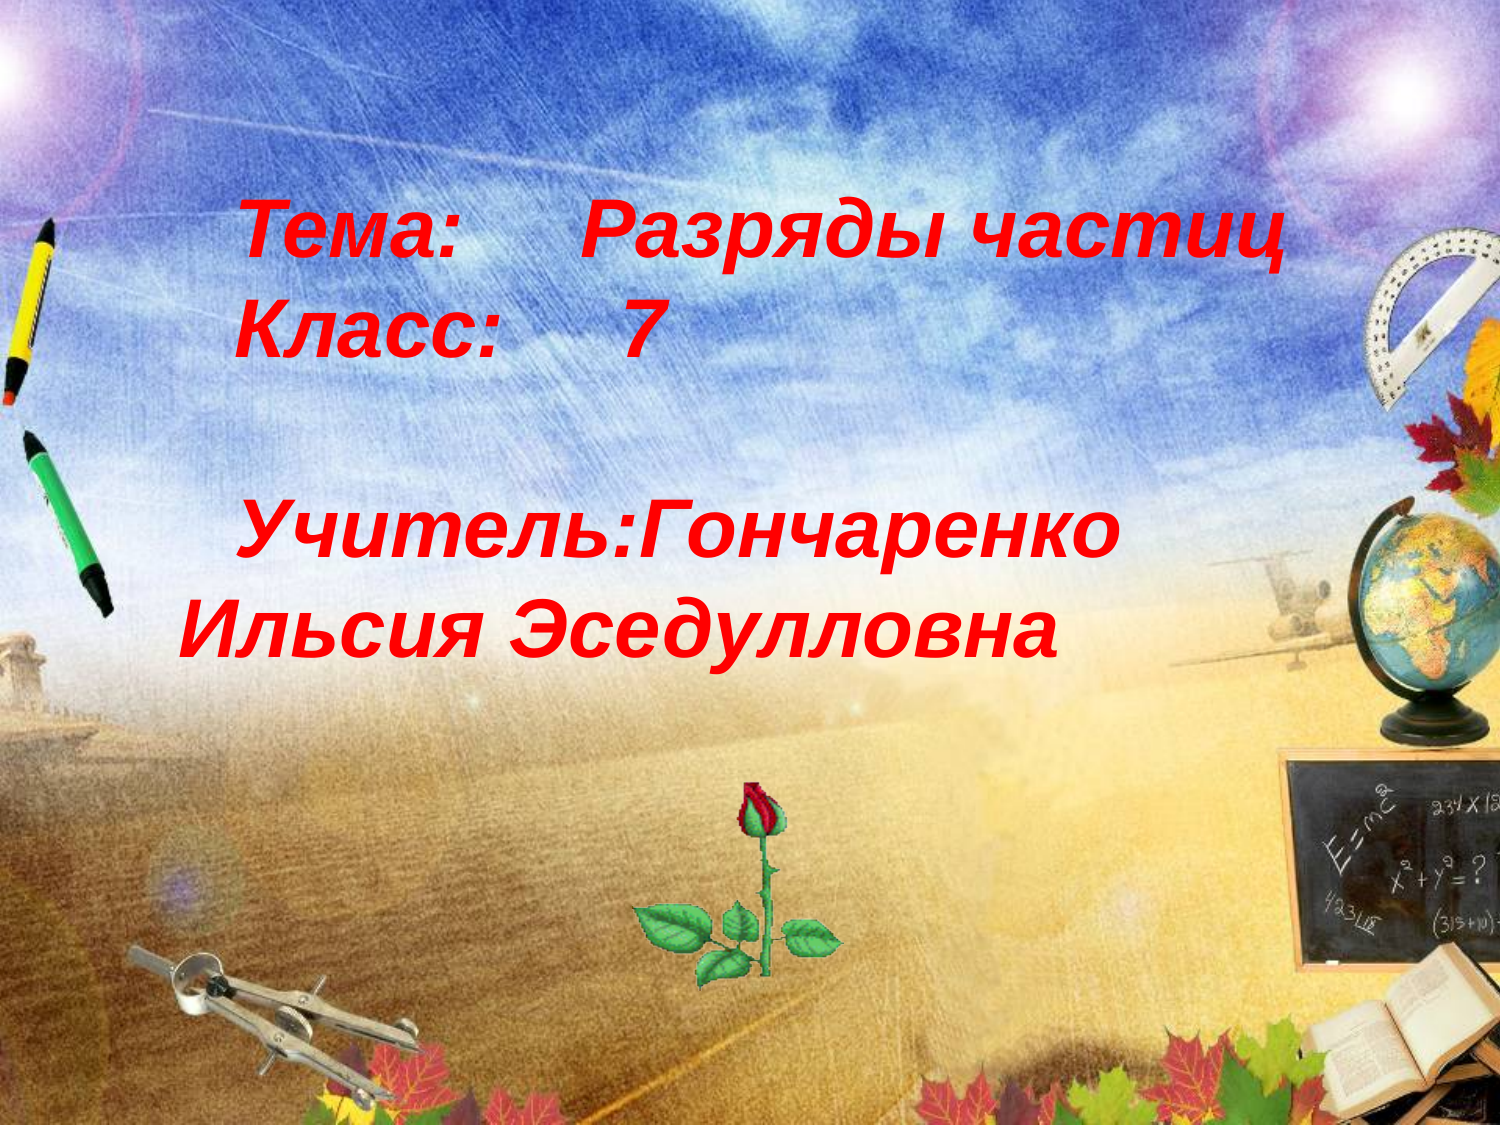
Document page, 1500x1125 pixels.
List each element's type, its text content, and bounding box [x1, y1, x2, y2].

picture [0, 0, 1500, 1125]
text_box Тема: Разряды частиц Класс: 7 Учитель:Гончаренко Ильсия Эседулловна [163, 166, 1395, 682]
